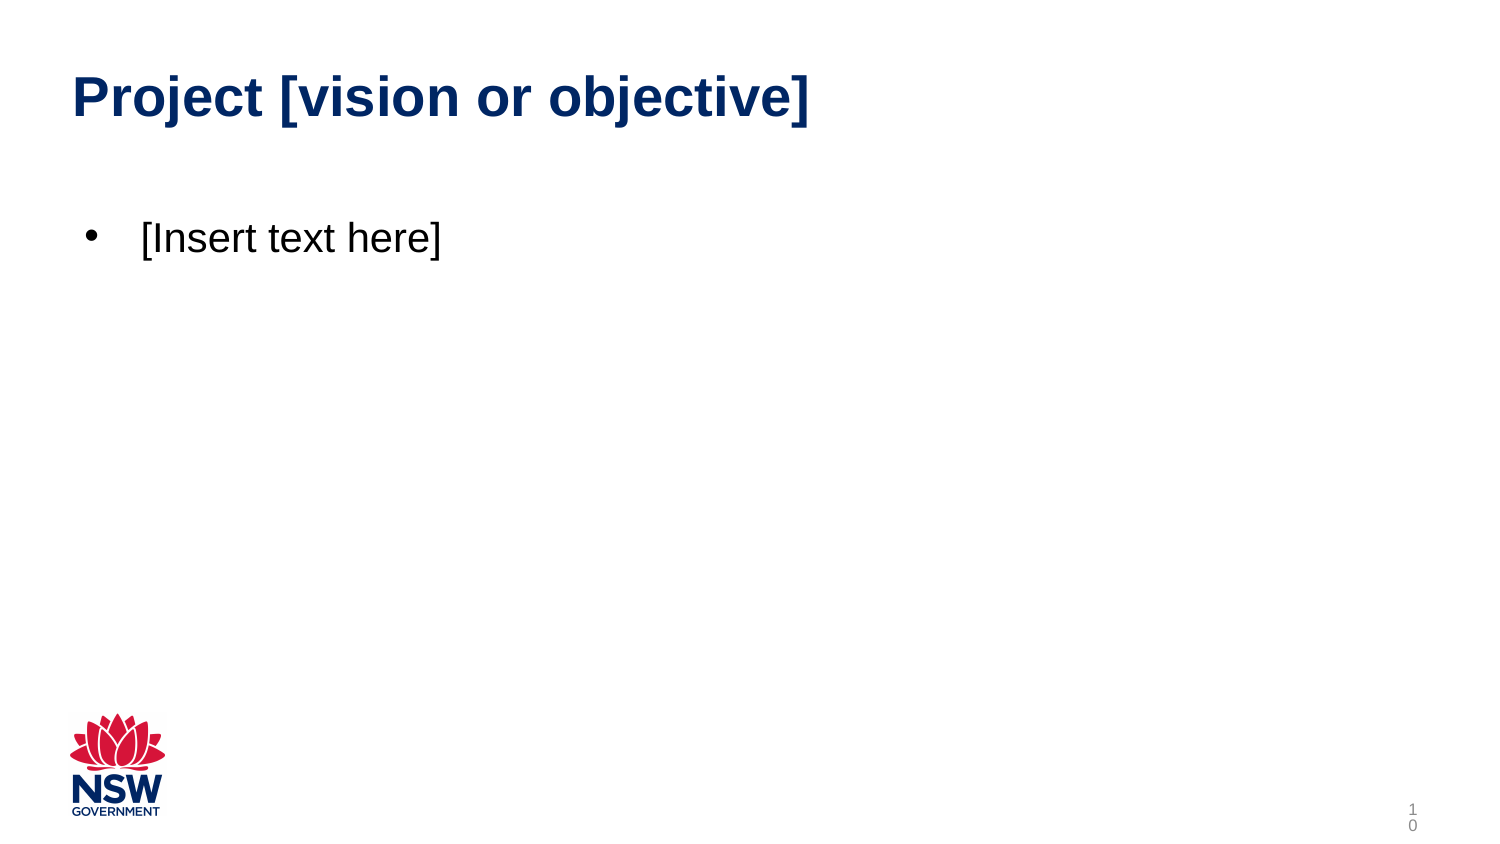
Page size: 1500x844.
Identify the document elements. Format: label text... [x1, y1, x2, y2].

picture [68, 712, 167, 816]
slide_number 10 [1408, 798, 1426, 819]
text_box [Insert text here] [72, 195, 1409, 317]
title Project [vision or objective] [72, 68, 1428, 131]
